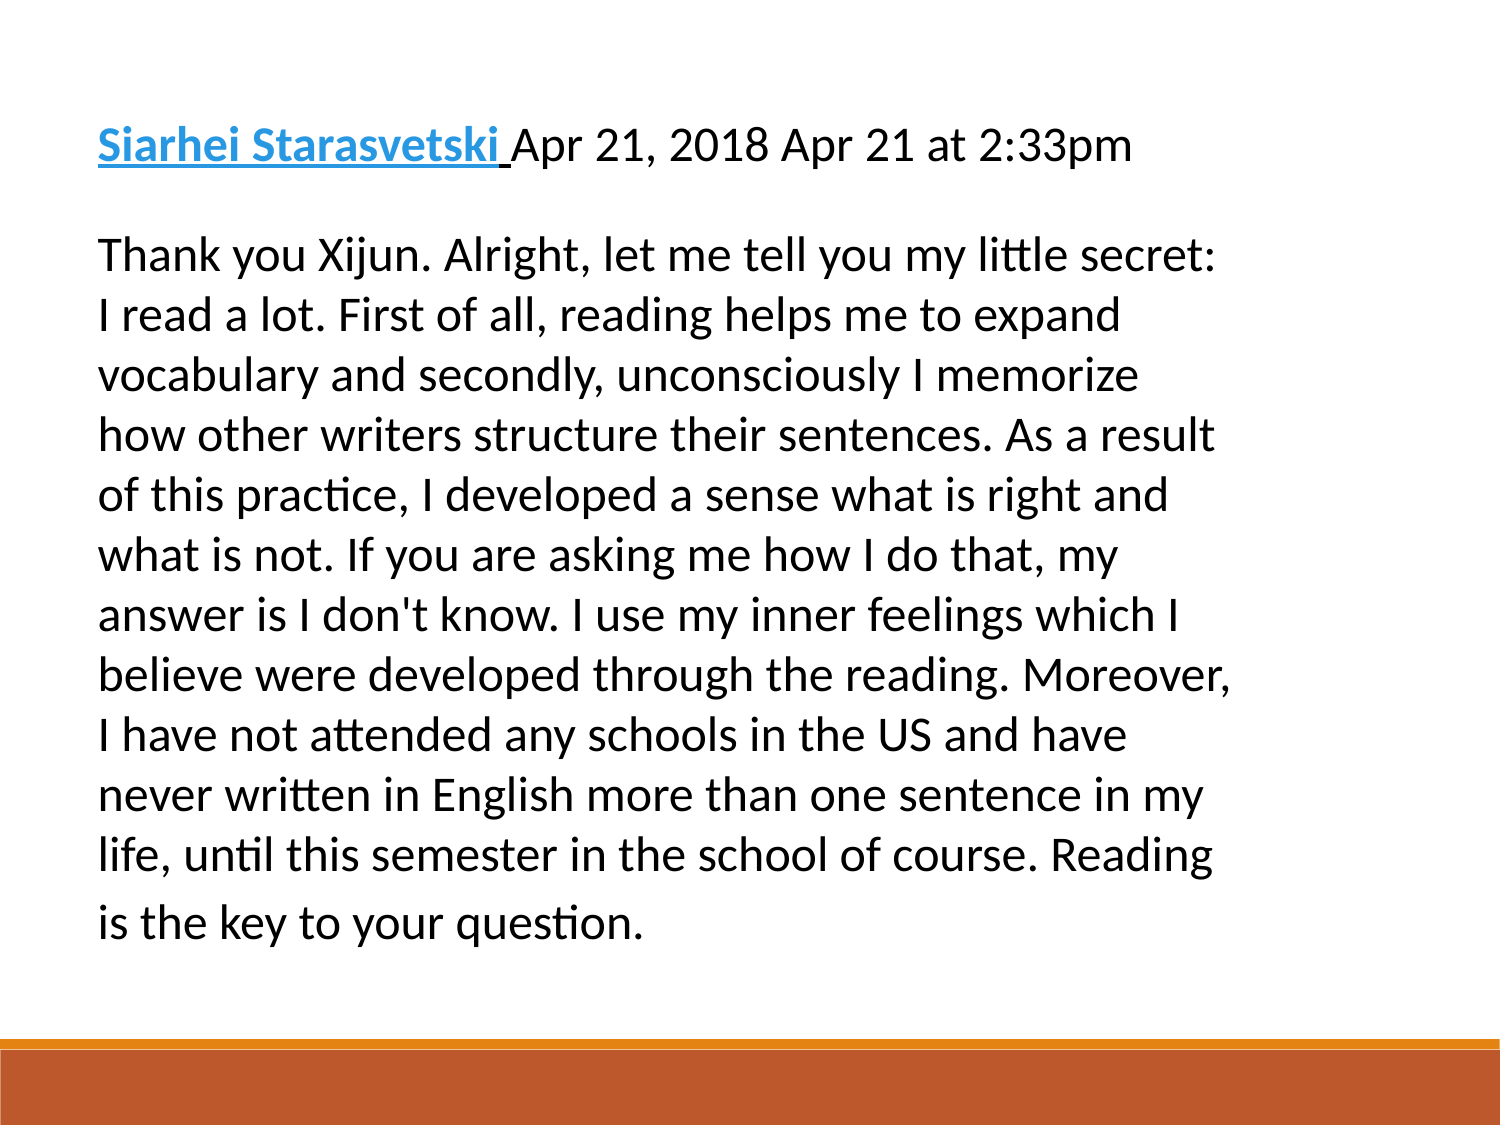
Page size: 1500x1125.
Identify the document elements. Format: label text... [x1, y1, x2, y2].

text_box Siarhei Starasvetski Apr 21, 2018 Apr 21 at 2:33pm Thank you Xijun. Alright, let me tell you my little secret: I read a lot. First of all, reading helps me to expand vocabulary and secondly, unconsciously I memorize how other writers structure their sentences. As a result of this practice, I developed a sense what is right and what is not. If you are asking me how I do that, my answer is I don't know. I use my inner feelings which I believe were developed through the reading. Moreover, I have not attended any schools in the US and have never written in English more than one sentence in my life, until this semester in the school of course. Reading is the key to your question. [83, 103, 1250, 959]
